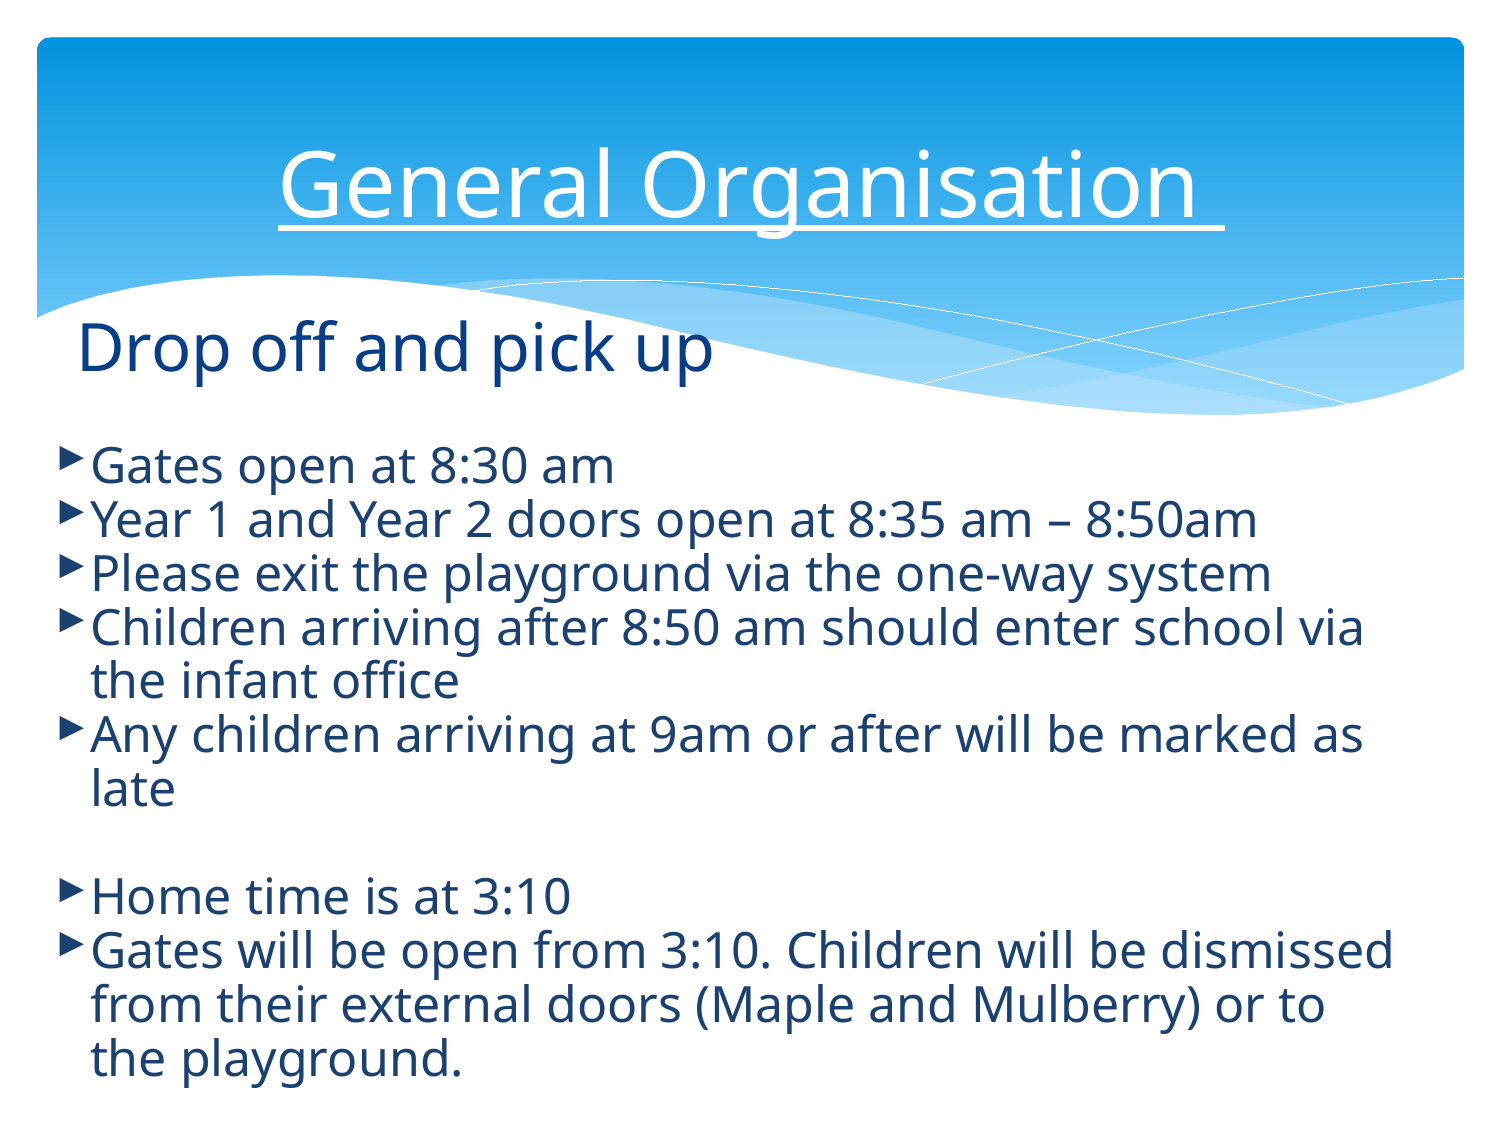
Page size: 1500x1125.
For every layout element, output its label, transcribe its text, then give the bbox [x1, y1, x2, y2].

list Drop off and pick up [42, 306, 1461, 1087]
title General Organisation [76, 78, 1427, 284]
text_box Gates open at 8:30 am Year 1 and Year 2 doors open at 8:35 am – 8:50am Please exit the playground via the one-way system Children arriving after 8:50 am should enter school via the infant office Any children arriving at 9am or after will be marked as late Home time is at 3:10 Gates will be open from 3:10. Children will be dismissed from their external doors (Maple and Mulberry) or to the playground. [40, 432, 1427, 1125]
